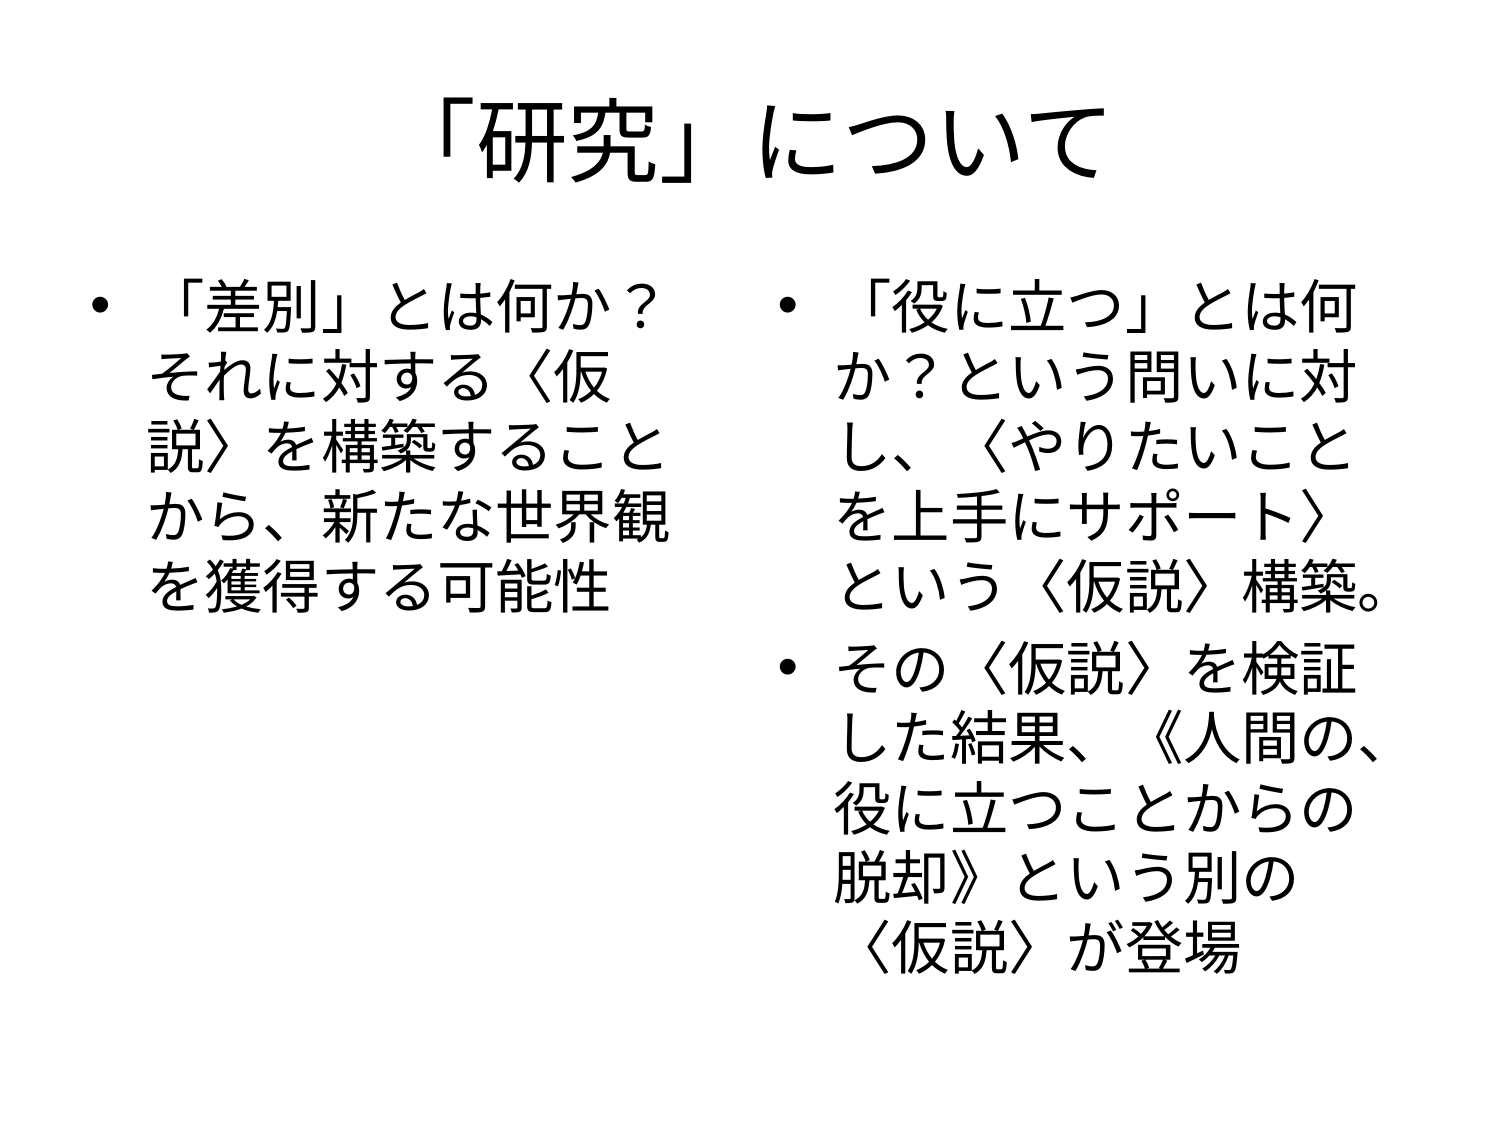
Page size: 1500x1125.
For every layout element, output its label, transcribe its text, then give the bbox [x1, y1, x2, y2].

list 「差別」とは何か？それに対する〈仮説〉を構築することから、新たな世界観を獲得する可能性 [75, 262, 738, 1005]
list 「役に立つ」とは何か？という問いに対し、〈やりたいことを上手にサポート〉という〈仮説〉構築。 その〈仮説〉を検証した結果、《人間の、役に立つことからの脱却》という別の〈仮説〉が登場 [762, 262, 1425, 1005]
title 「研究」について [75, 45, 1425, 233]
